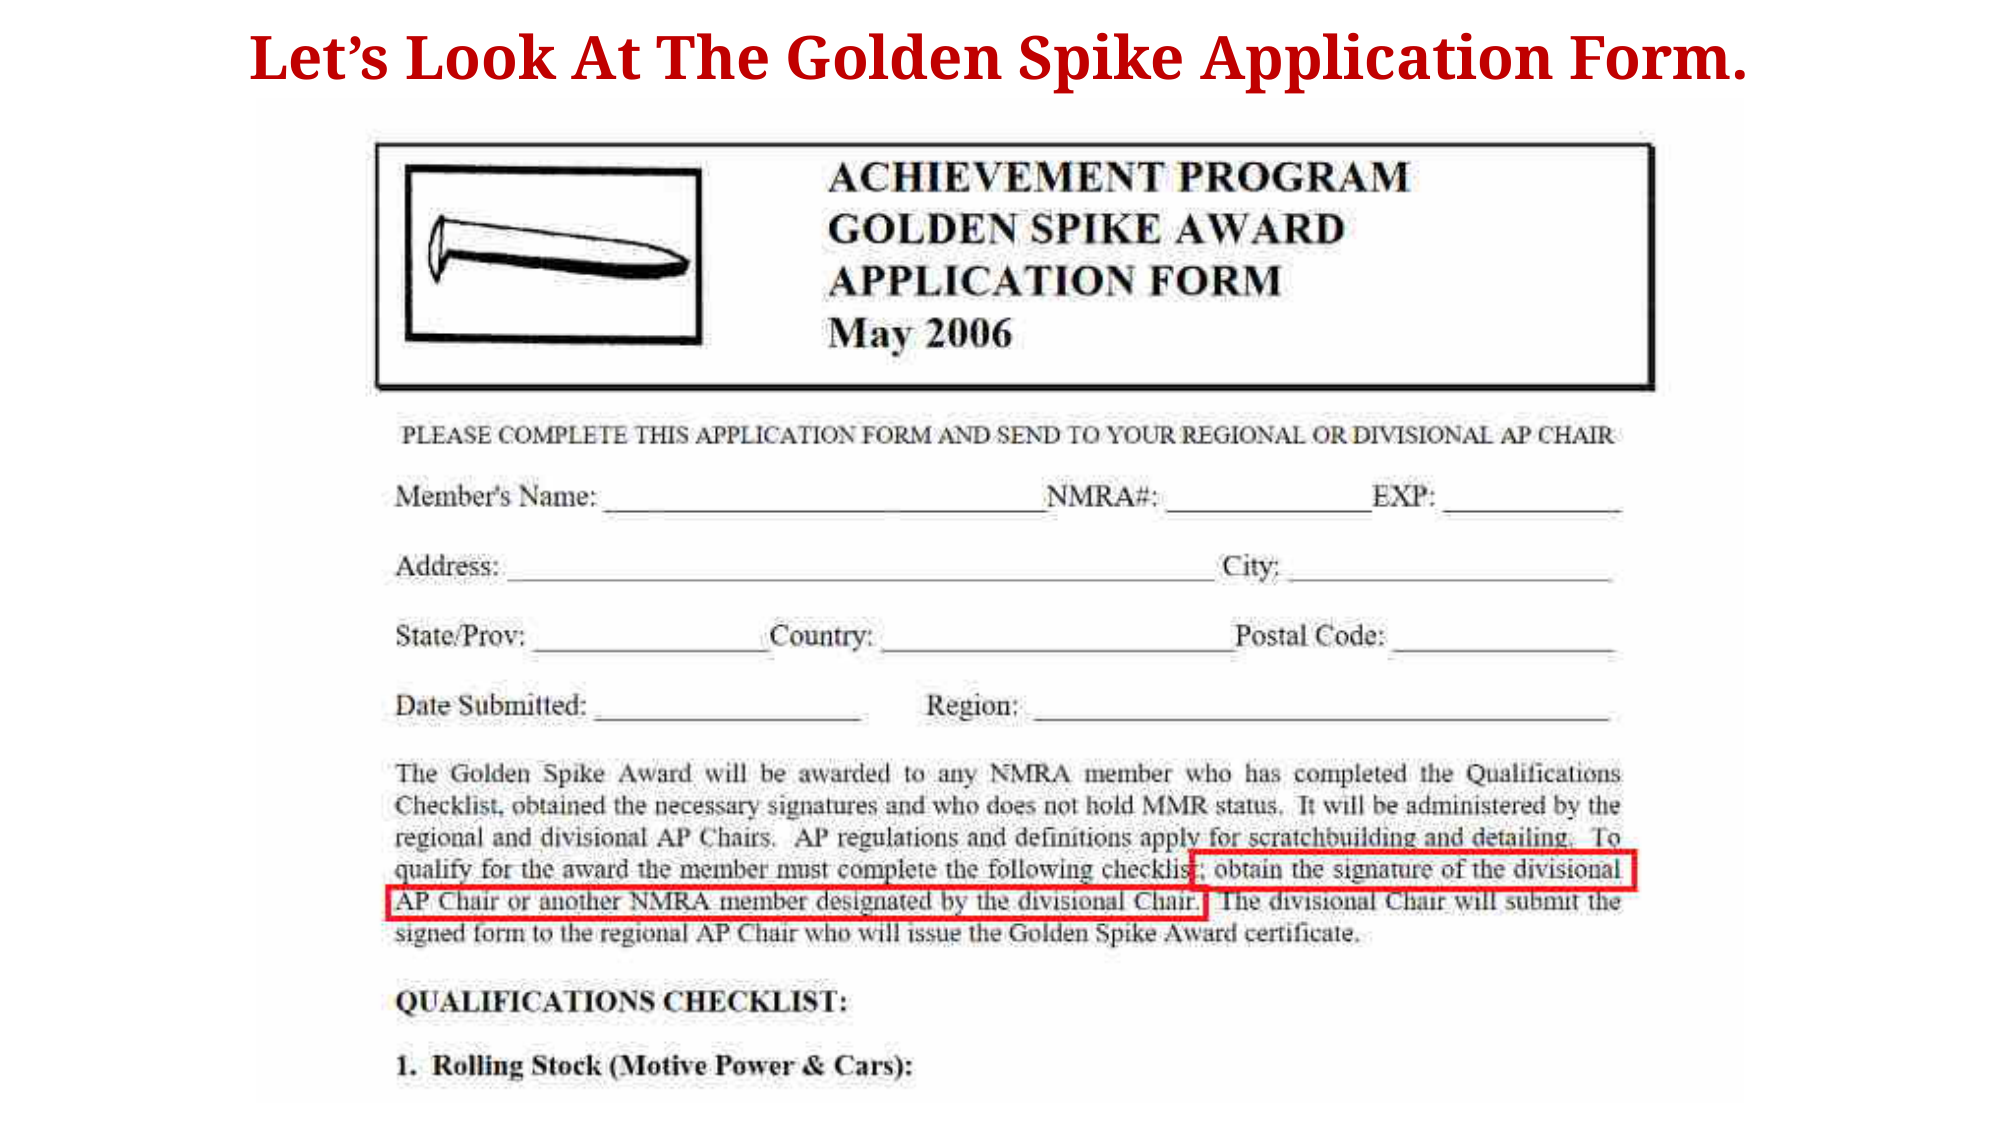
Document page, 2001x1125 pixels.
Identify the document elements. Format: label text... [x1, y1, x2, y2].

picture [256, 98, 1744, 1103]
title Let’s Look At The Golden Spike Application Form. [137, 0, 1863, 121]
